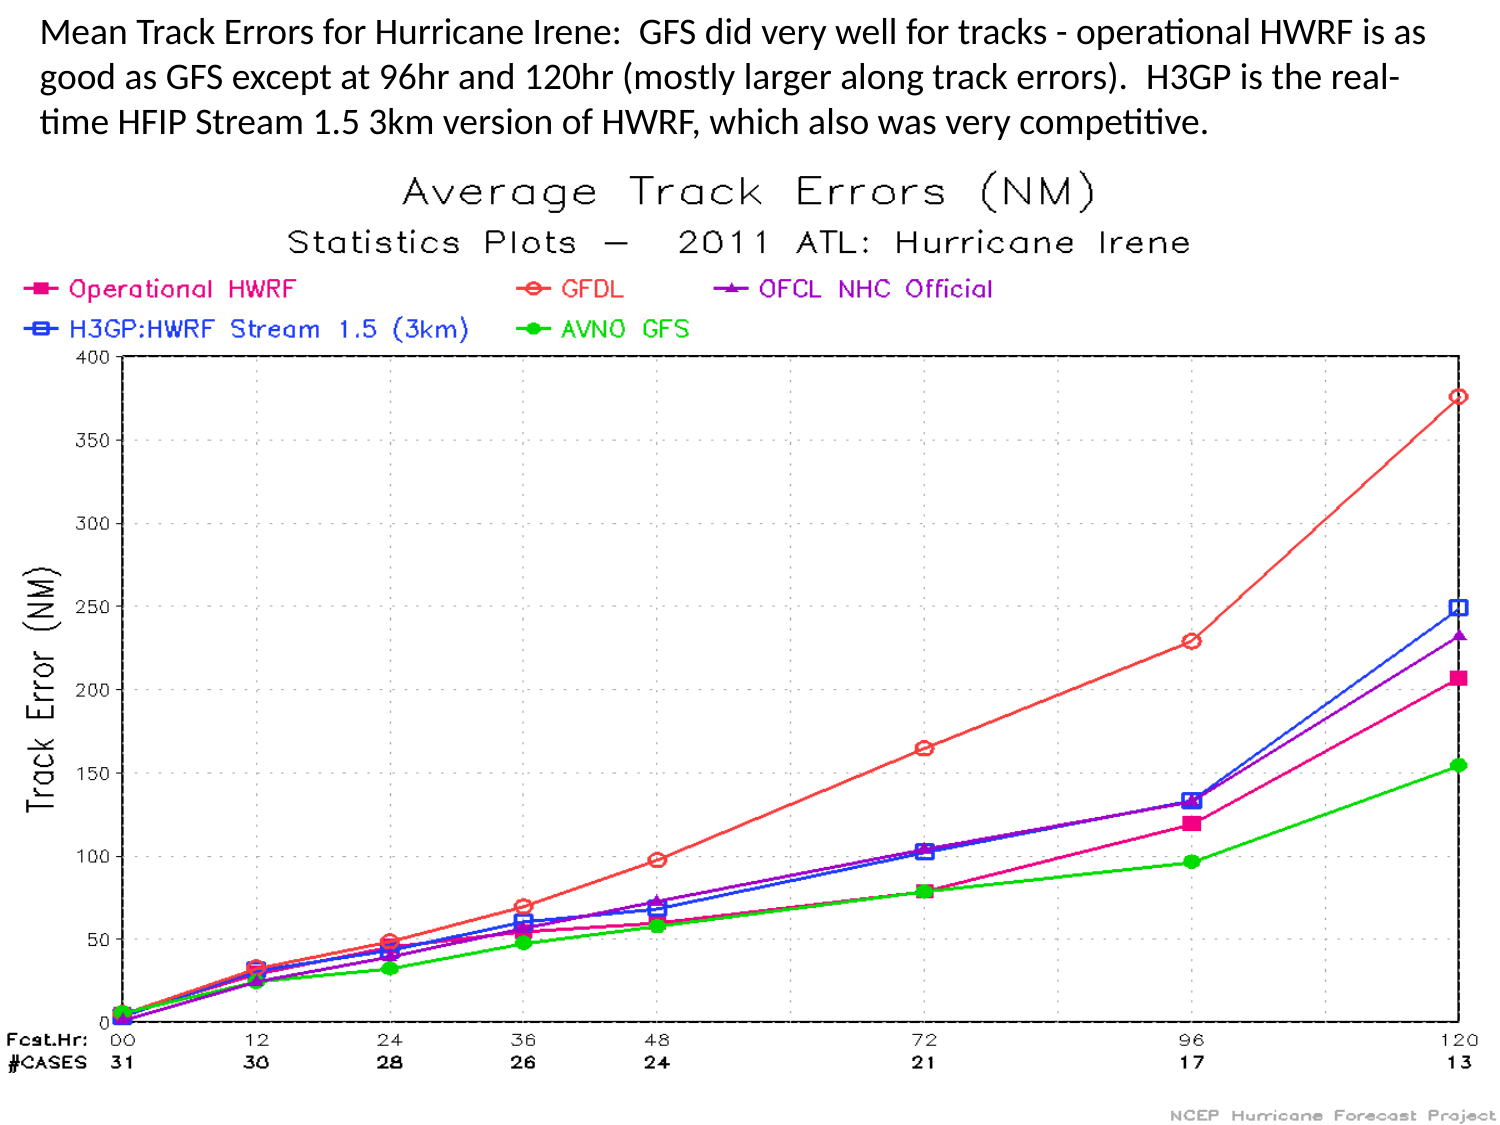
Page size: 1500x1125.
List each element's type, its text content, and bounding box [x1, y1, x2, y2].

text_box Mean Track Errors for Hurricane Irene: GFS did very well for tracks - operational HWRF is as good as GFS except at 96hr and 120hr (mostly larger along track errors). H3GP is the real-time HFIP Stream 1.5 3km version of HWRF, which also was very competitive. [24, 0, 1450, 148]
picture [0, 149, 1500, 1125]
